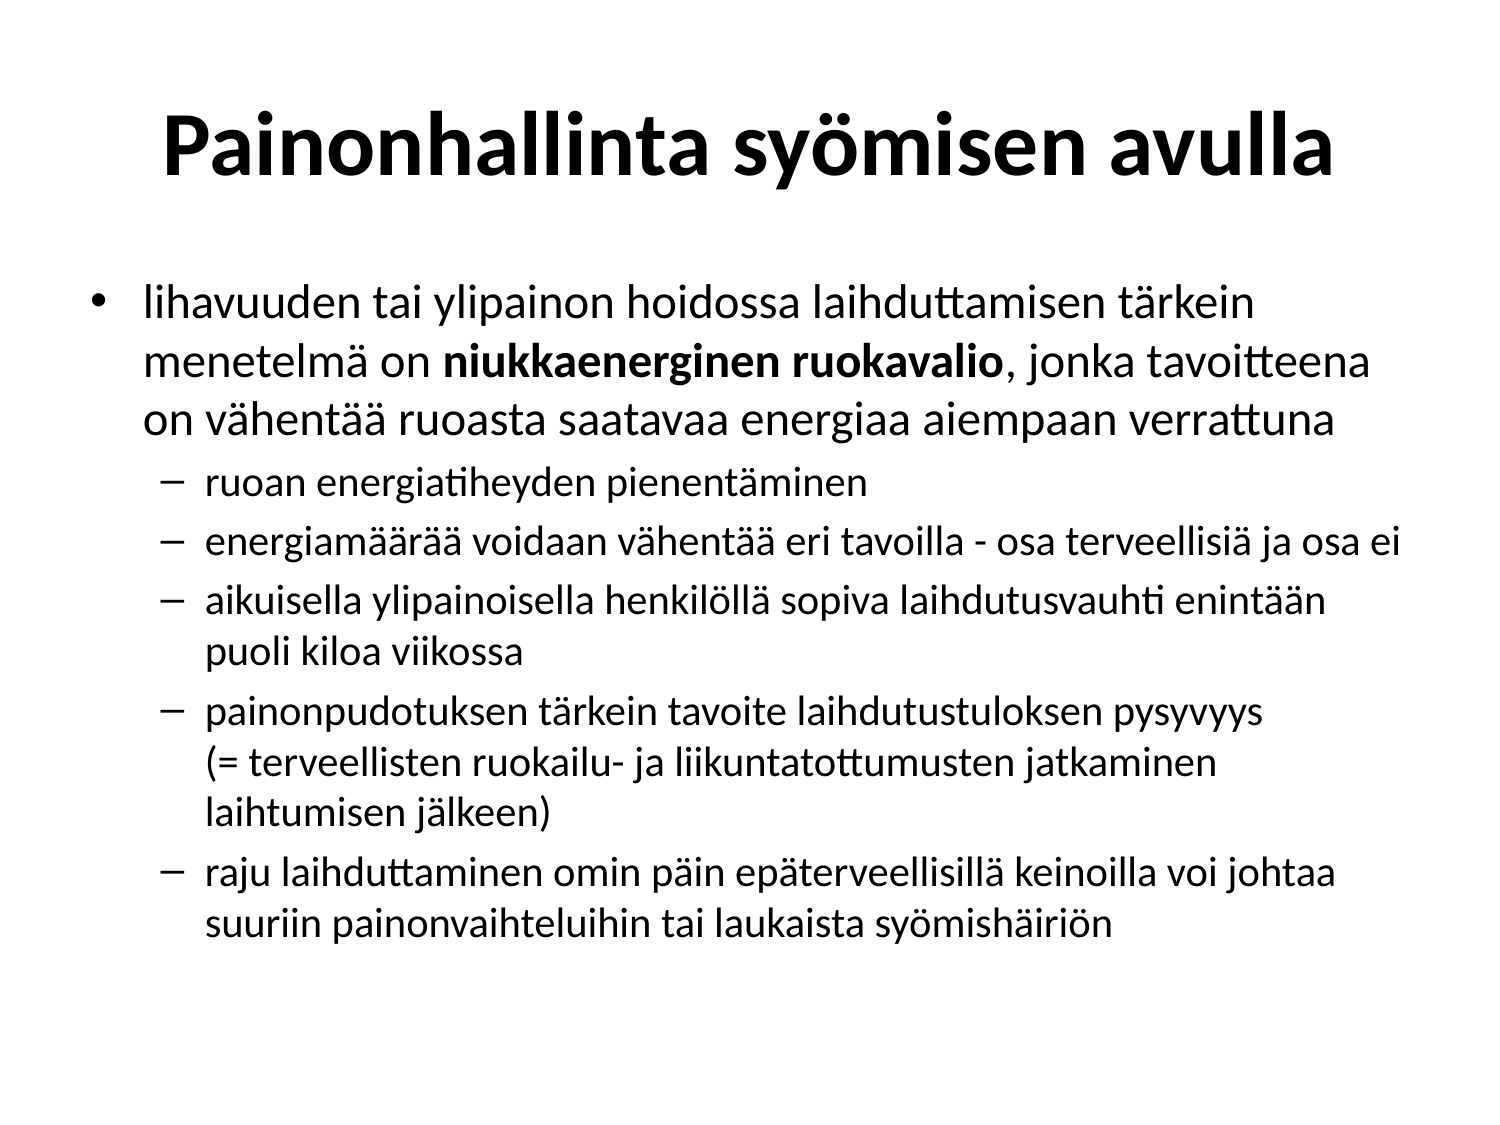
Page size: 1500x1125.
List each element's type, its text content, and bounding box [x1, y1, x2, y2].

list lihavuuden tai ylipainon hoidossa laihduttamisen tärkein menetelmä on niukkaenerginen ruokavalio, jonka tavoitteena on vähentää ruoasta saatavaa energiaa aiempaan verrattuna ruoan energiatiheyden pienentäminen energiamäärää voidaan vähentää eri tavoilla - osa terveellisiä ja osa ei aikuisella ylipainoisella henkilöllä sopiva laihdutusvauhti enintään puoli kiloa viikossa painonpudotuksen tärkein tavoite laihdutustuloksen pysyvyys (= terveellisten ruokailu- ja liikuntatottumusten jatkaminen laihtumisen jälkeen) raju laihduttaminen omin päin epäterveellisillä keinoilla voi johtaa suuriin painonvaihteluihin tai laukaista syömishäiriön [75, 262, 1425, 1005]
title Painonhallinta syömisen avulla [75, 45, 1425, 233]
